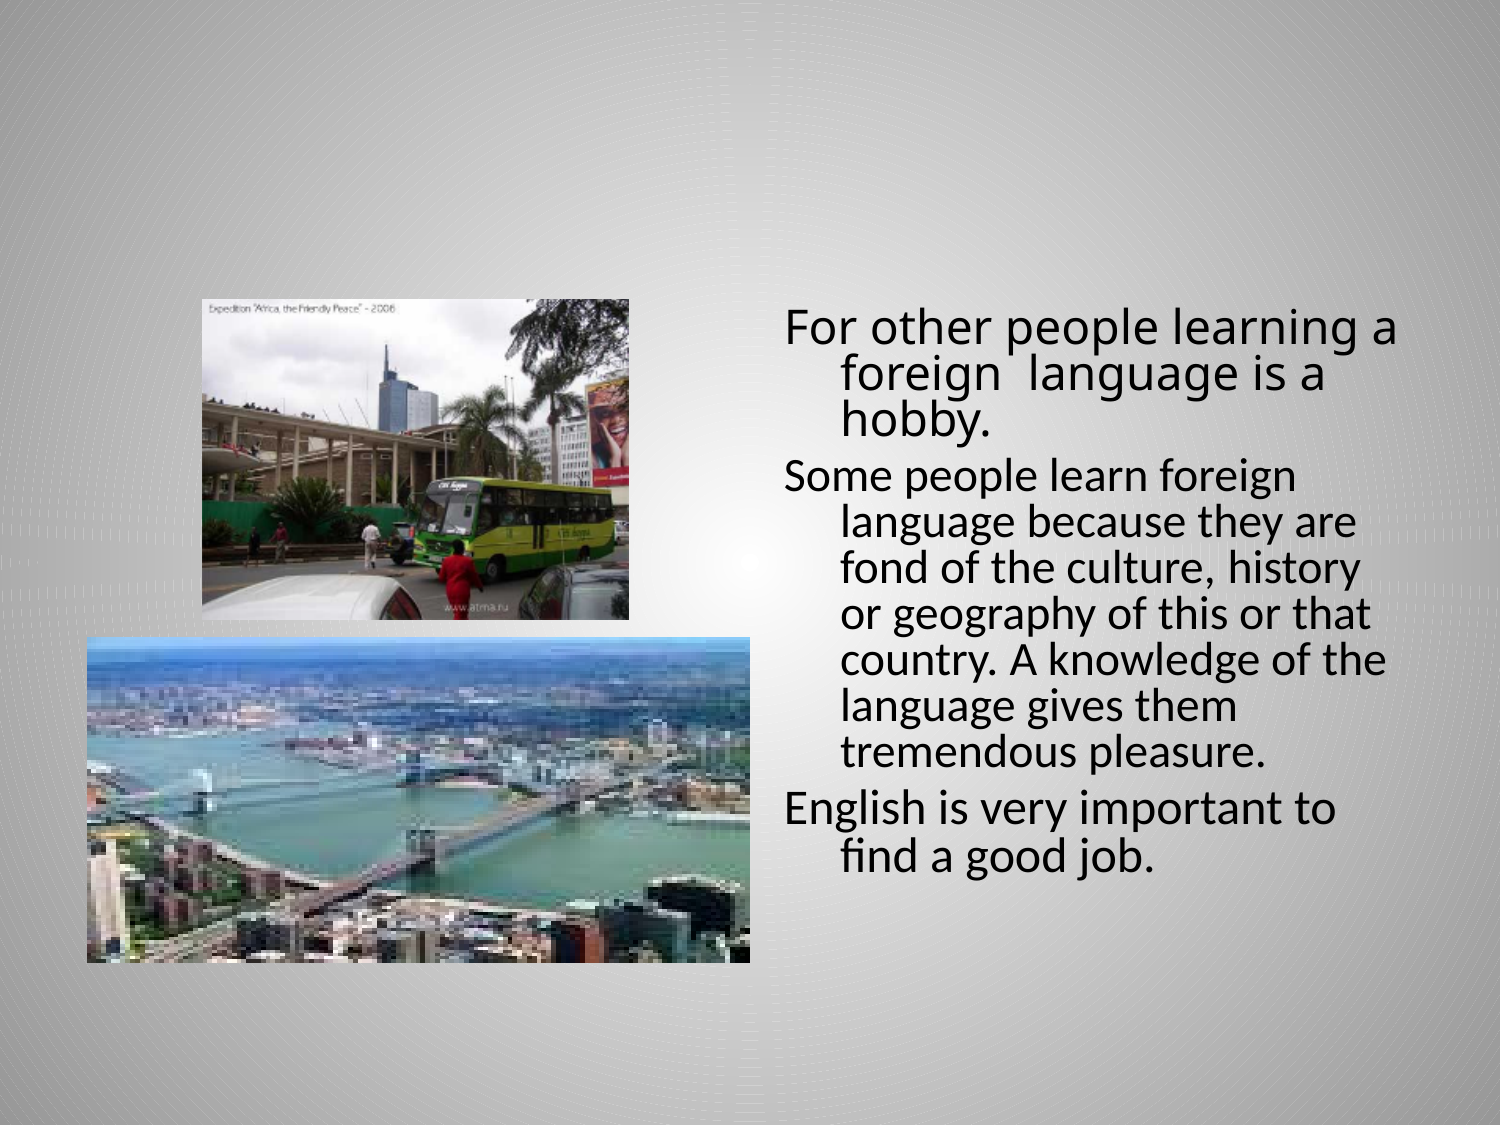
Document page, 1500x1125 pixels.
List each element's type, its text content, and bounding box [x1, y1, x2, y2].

list For other people learning a foreign language is a hobby. Some people learn foreign language because they are fond of the culture, history or geography of this or that country. A knowledge of the language gives them tremendous pleasure. English is very important to find a good job. [768, 299, 1426, 963]
picture [87, 637, 751, 963]
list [202, 299, 629, 621]
title [87, 77, 1425, 266]
